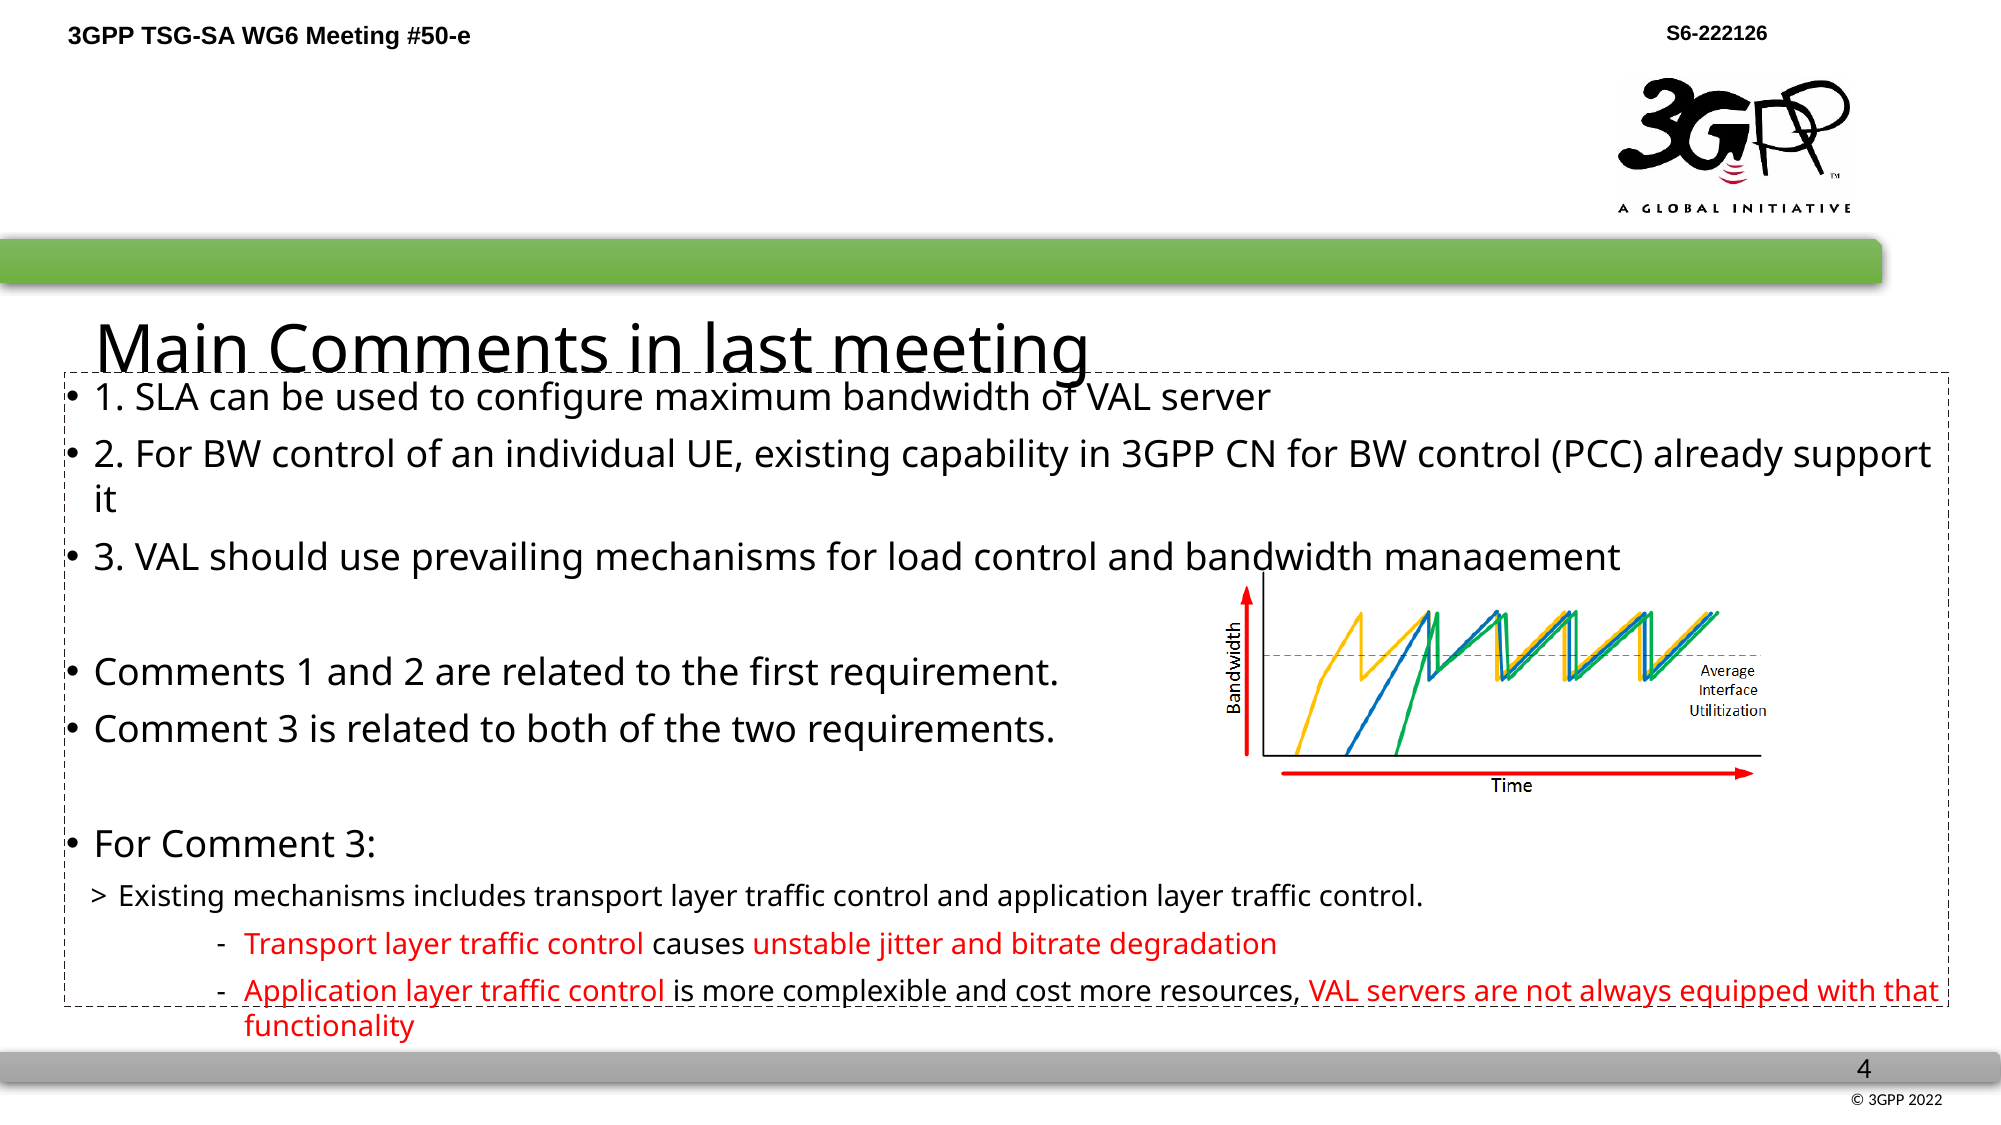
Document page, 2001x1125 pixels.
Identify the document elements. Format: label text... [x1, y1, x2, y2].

subtitle Main Comments in last meeting [94, 313, 1856, 372]
list 1. SLA can be used to configure maximum bandwidth of VAL server 2. For BW control of an individual UE, existing capability in 3GPP CN for BW control (PCC) already support it 3. VAL should use prevailing mechanisms for load control and bandwidth management Comments 1 and 2 are related to the first requirement. Comment 3 is related to both of the two requirements. For Comment 3: Existing mechanisms includes transport layer traffic control and application layer traffic control. Transport layer traffic control causes unstable jitter and bitrate degradation Application layer traffic control is more complexible and cost more resources, VAL servers are not always equipped with that functionality [64, 372, 1949, 1007]
picture [1618, 78, 1850, 213]
picture [1213, 571, 1775, 808]
